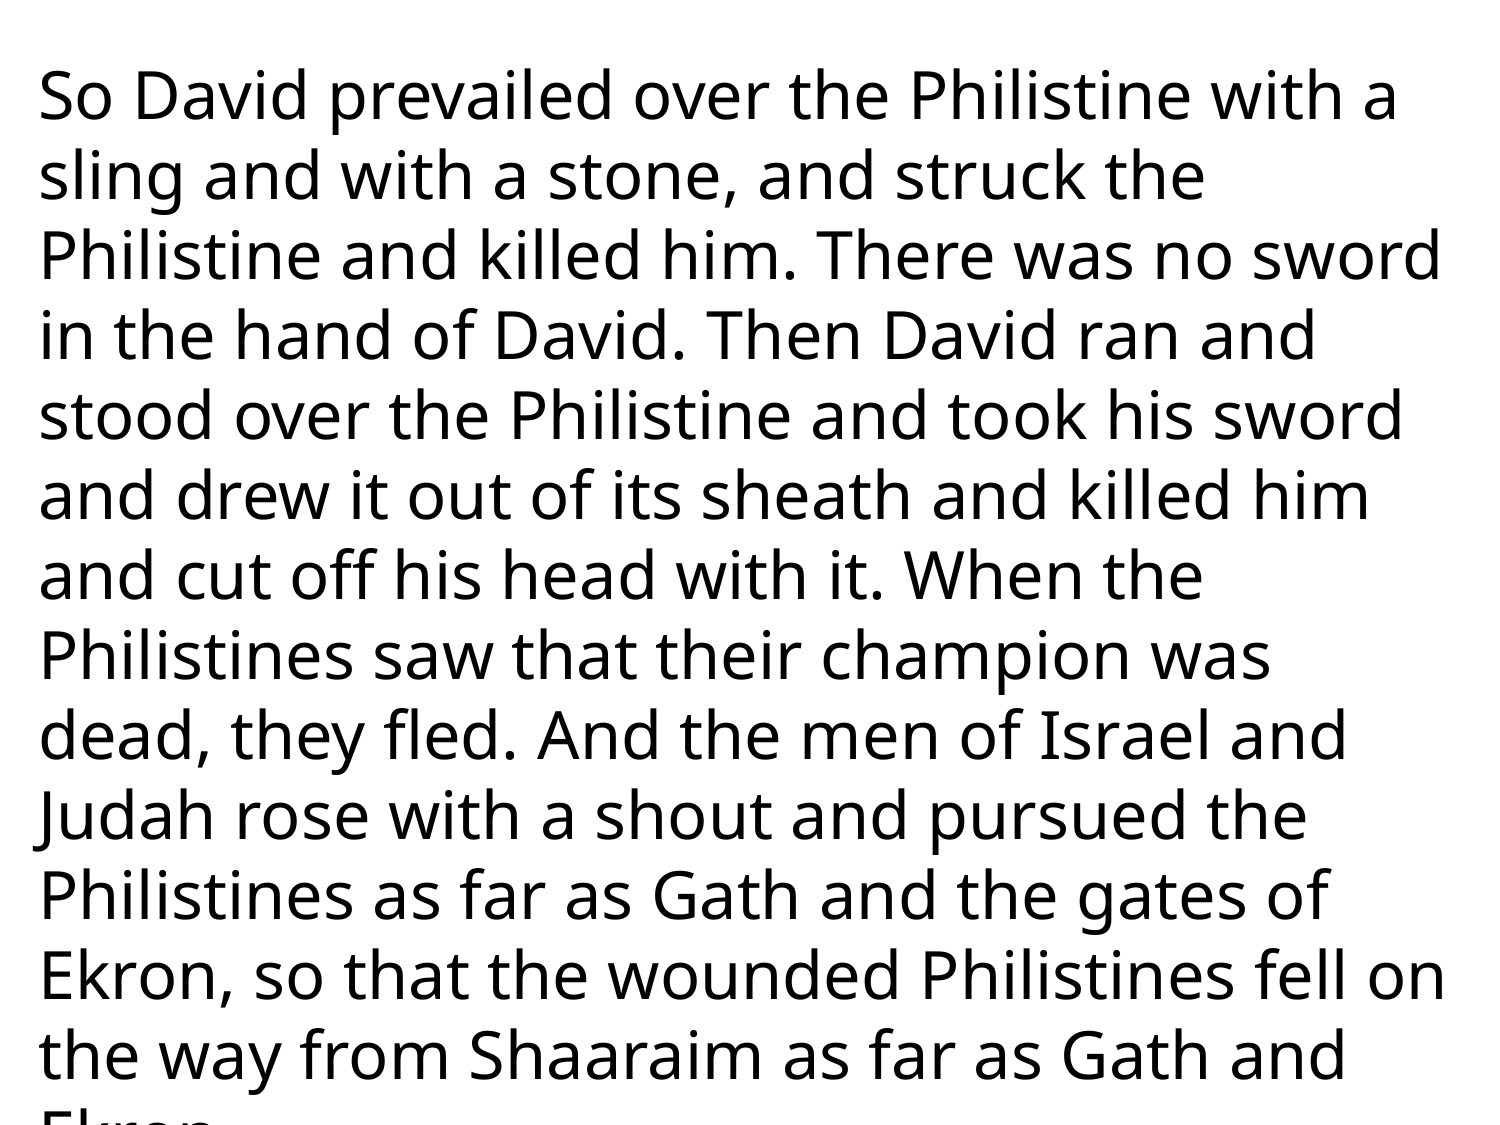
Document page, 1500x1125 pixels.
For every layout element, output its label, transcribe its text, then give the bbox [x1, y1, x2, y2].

text_box So David prevailed over the Philistine with a sling and with a stone, and struck the Philistine and killed him. There was no sword in the hand of David. Then David ran and stood over the Philistine and took his sword and drew it out of its sheath and killed him and cut off his head with it. When the Philistines saw that their champion was dead, they fled. And the men of Israel and Judah rose with a shout and pursued the Philistines as far as Gath and the gates of Ekron, so that the wounded Philistines fell on the way from Shaaraim as far as Gath and Ekron. 1 Samuel 17:50-52 [23, 45, 1477, 1125]
